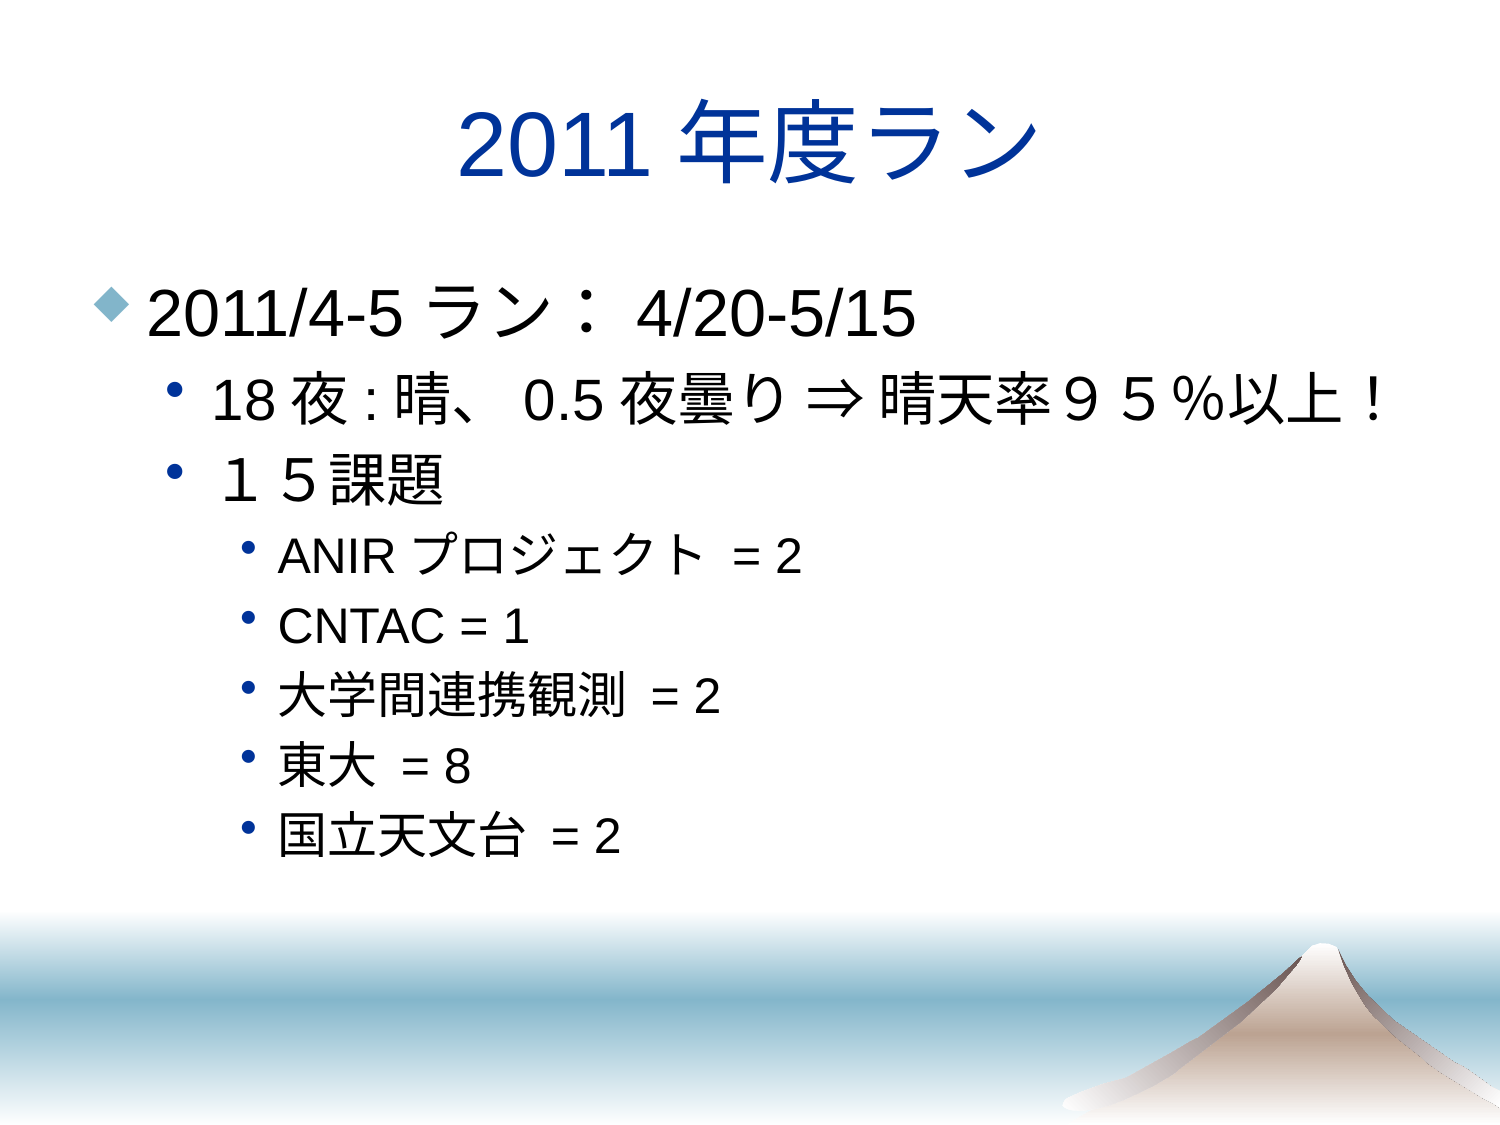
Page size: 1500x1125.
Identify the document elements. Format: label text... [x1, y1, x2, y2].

list 2011/4-5ラン：4/20-5/15 18夜:晴、0.5夜曇り ⇒ 晴天率９５％以上！ １５課題 ANIRプロジェクト = 2 CNTAC = 1 大学間連携観測 = 2 東大 = 8 国立天文台 = 2 [75, 262, 1425, 1007]
title 2011年度ラン [75, 45, 1425, 234]
